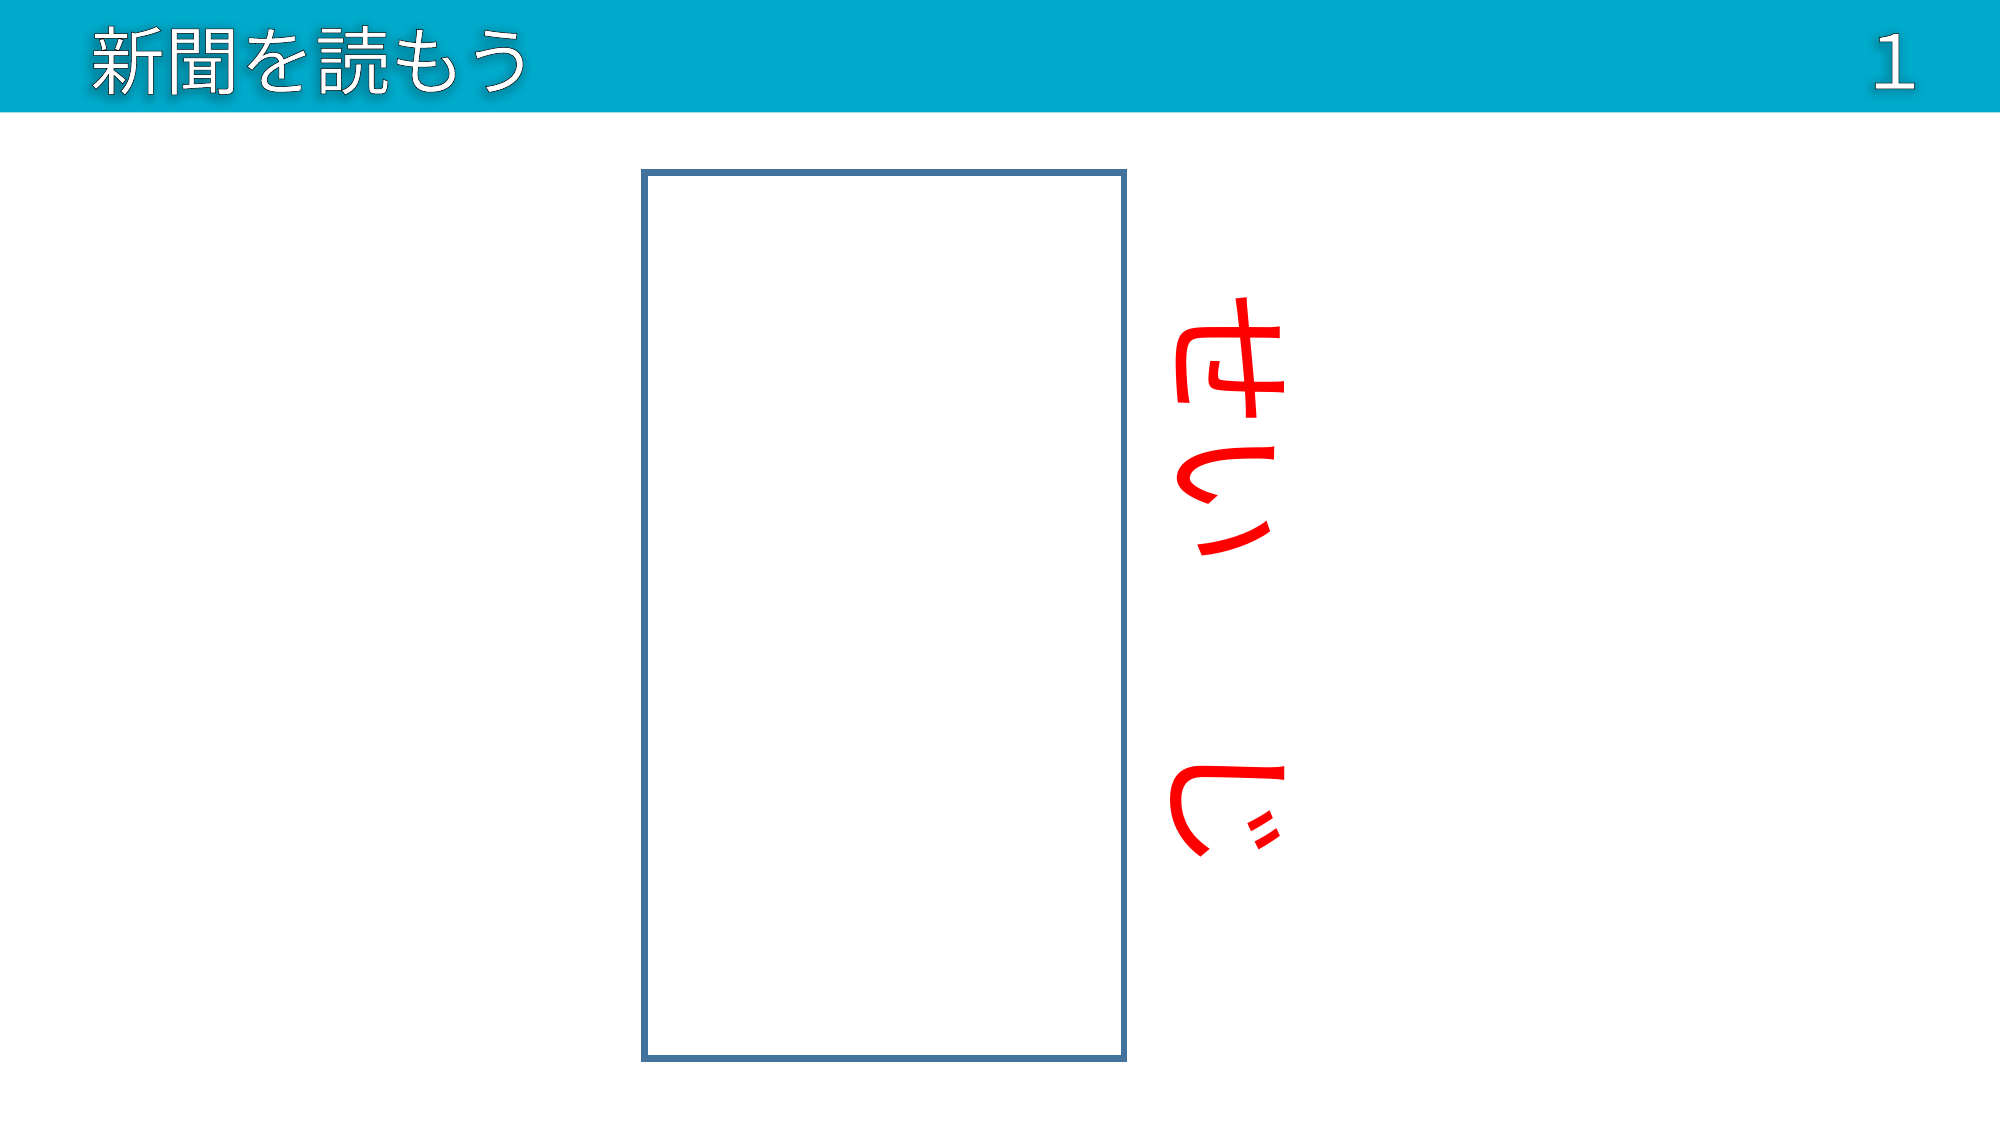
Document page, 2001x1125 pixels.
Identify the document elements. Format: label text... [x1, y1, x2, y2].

text_box [0, 0, 2000, 113]
text_box せい じ [1152, 277, 1323, 918]
text_box 政治 [616, 195, 1152, 1125]
text_box [643, 172, 1125, 1060]
text_box 新聞を読もう [75, 6, 1225, 112]
text_box １ [1842, 6, 1963, 112]
